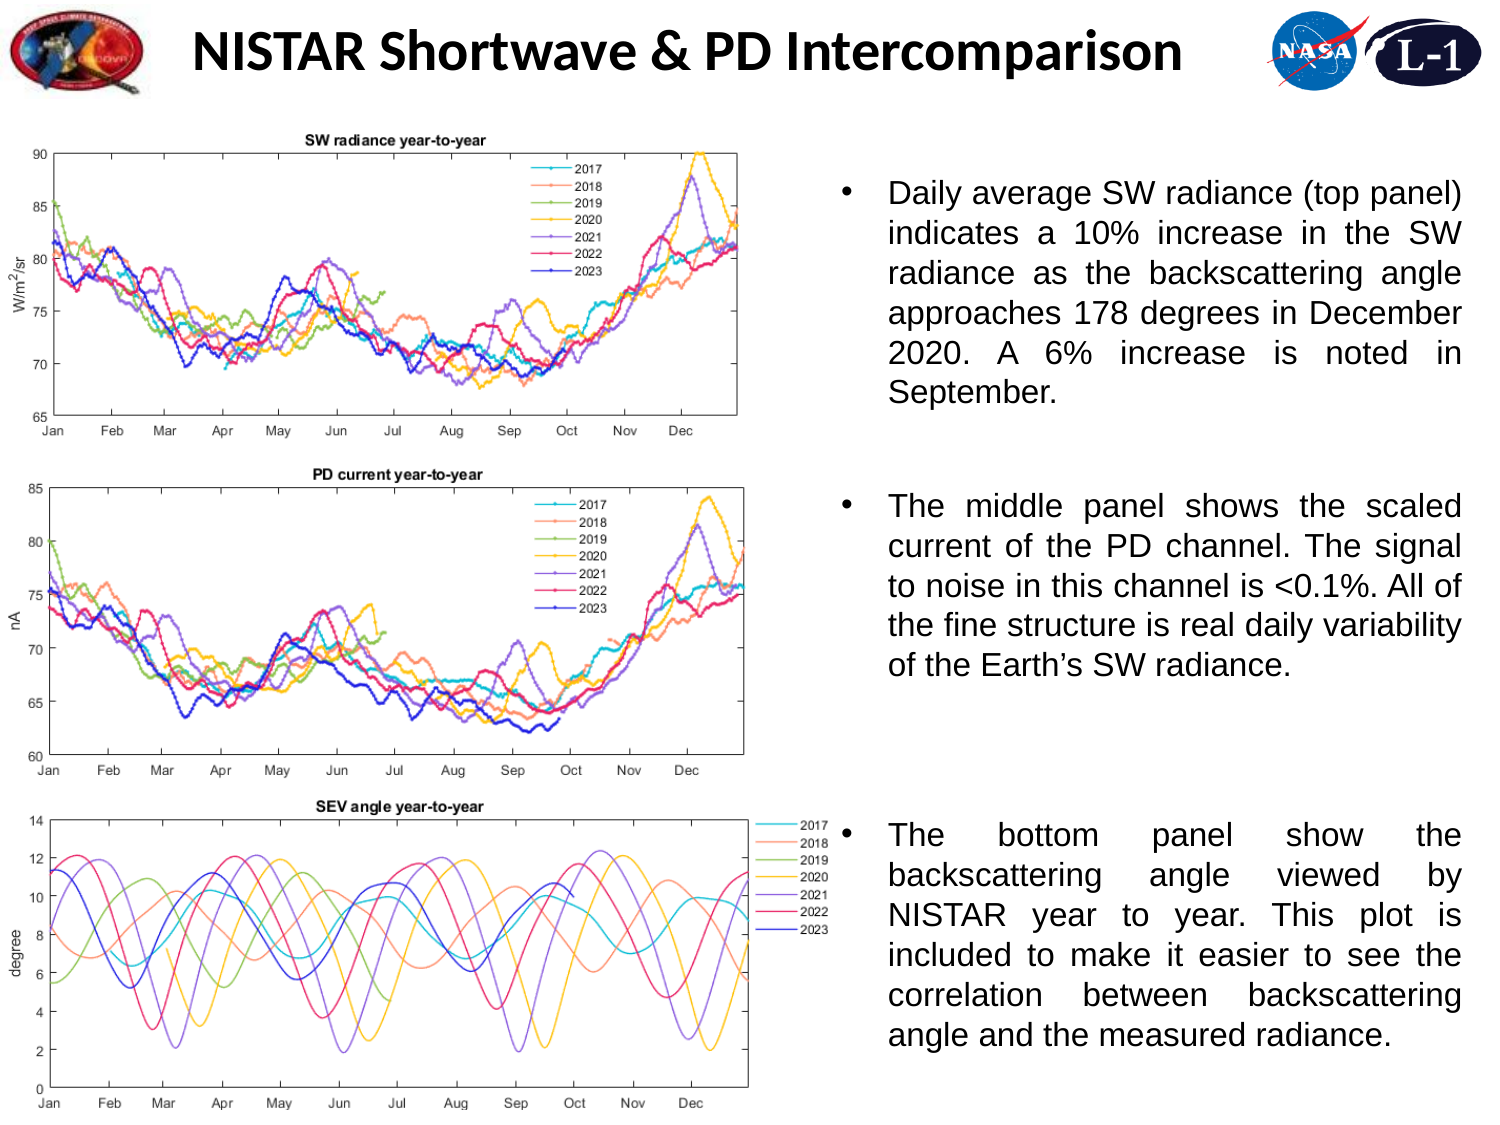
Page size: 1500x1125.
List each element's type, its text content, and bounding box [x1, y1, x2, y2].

picture [0, 795, 833, 1110]
picture [0, 127, 751, 443]
text_box Daily average SW radiance (top panel) indicates a 10% increase in the SW radiance as the backscattering angle approaches 178 degrees in December 2020. A 6% increase is noted in September. The middle panel shows the scaled current of the PD channel. The signal to noise in this channel is <0.1%. All of the fine structure is real daily variability of the Earth’s SW radiance. The bottom panel show the backscattering angle viewed by NISTAR year to year. This plot is included to make it easier to see the correlation between backscattering angle and the measured radiance. [826, 163, 1478, 1061]
picture [0, 4, 162, 99]
title NISTAR Shortwave & PD Intercomparison [92, 0, 1285, 97]
picture [0, 461, 751, 780]
picture [1285, 8, 1483, 94]
